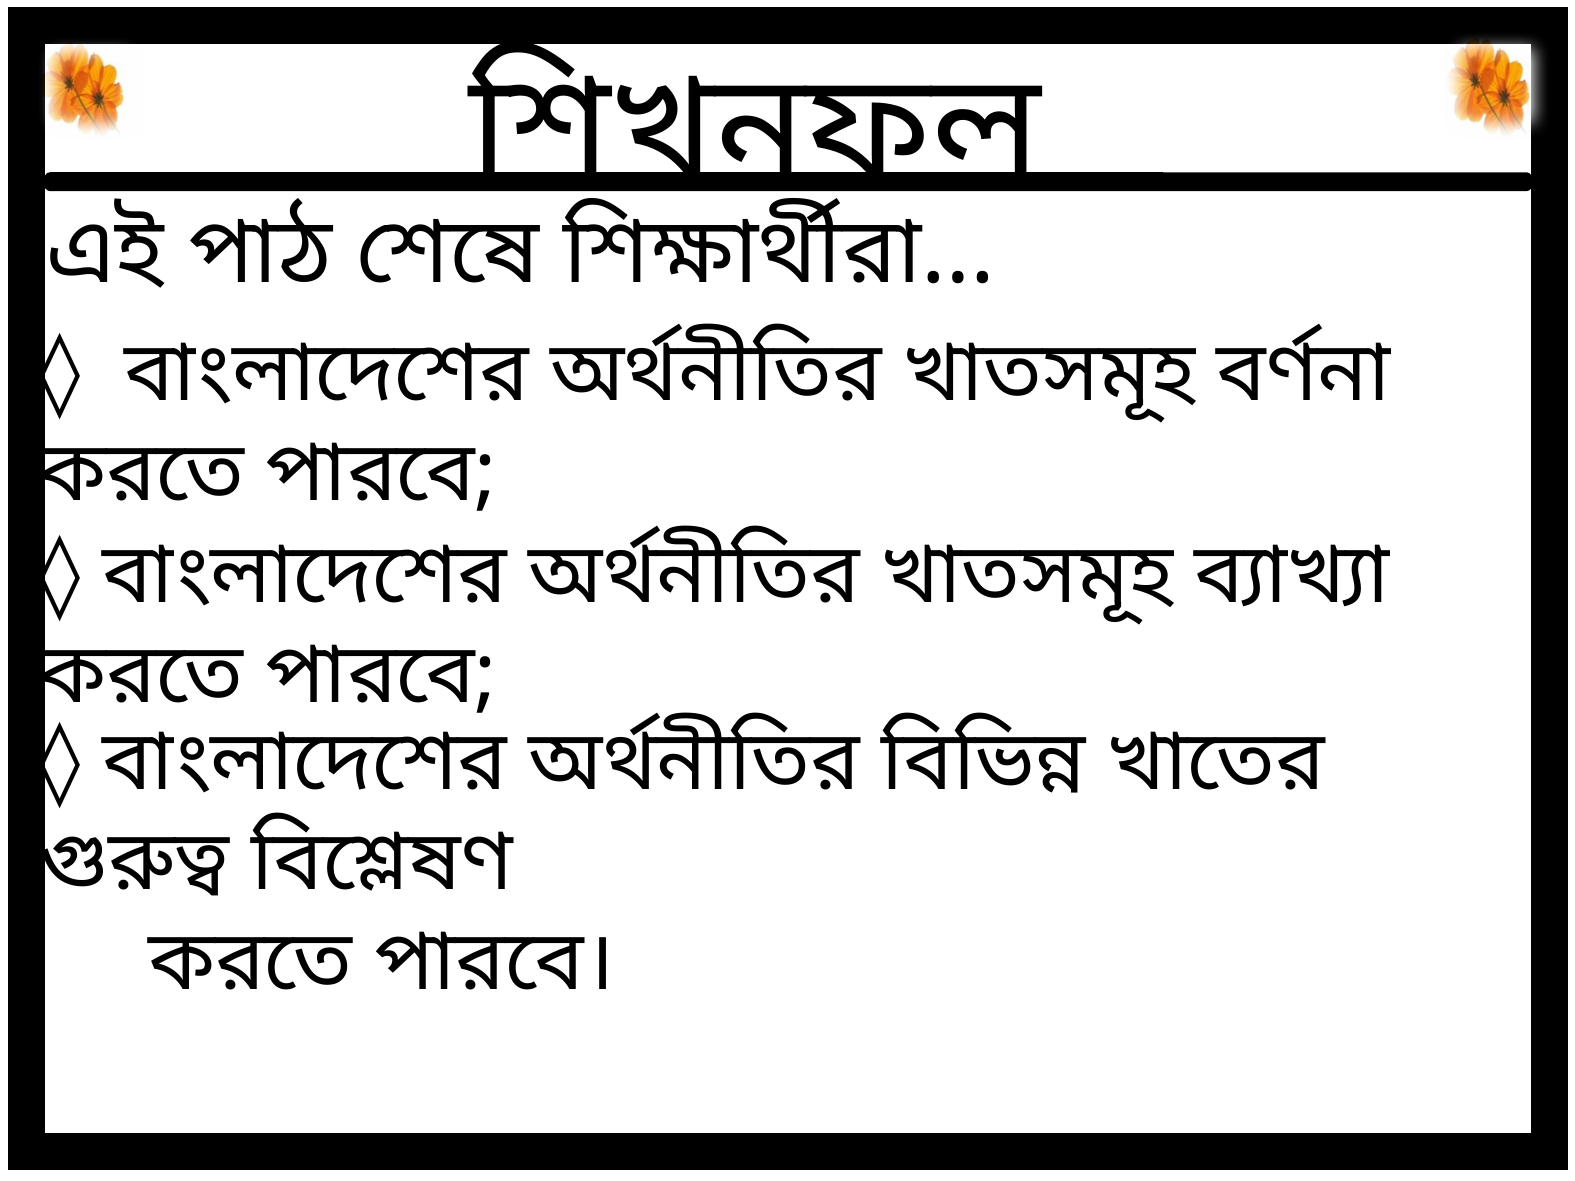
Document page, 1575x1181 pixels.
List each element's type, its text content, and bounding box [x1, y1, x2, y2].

text_box ◊ বাংলাদেশের অর্থনীতির বিভিন্ন খাতের গুরুত্ব বিশ্লেষণ করতে পারবে। [24, 771, 1551, 942]
picture [1531, 45, 1540, 126]
text_box ◊ বাংলাদেশের অর্থনীতির খাতসমূহ ব্যাখ্যা করতে পারবে; [24, 564, 1575, 673]
text_box এই পাঠ শেষে শিক্ষার্থীরা… [27, 220, 1014, 271]
text_box শিখনফল [261, 72, 1248, 167]
picture [1472, 60, 1522, 111]
text_box ◊ বাংলাদেশের অর্থনীতির খাতসমূহ বর্ণনা করতে পারবে; [24, 363, 1551, 472]
picture [66, 65, 116, 111]
